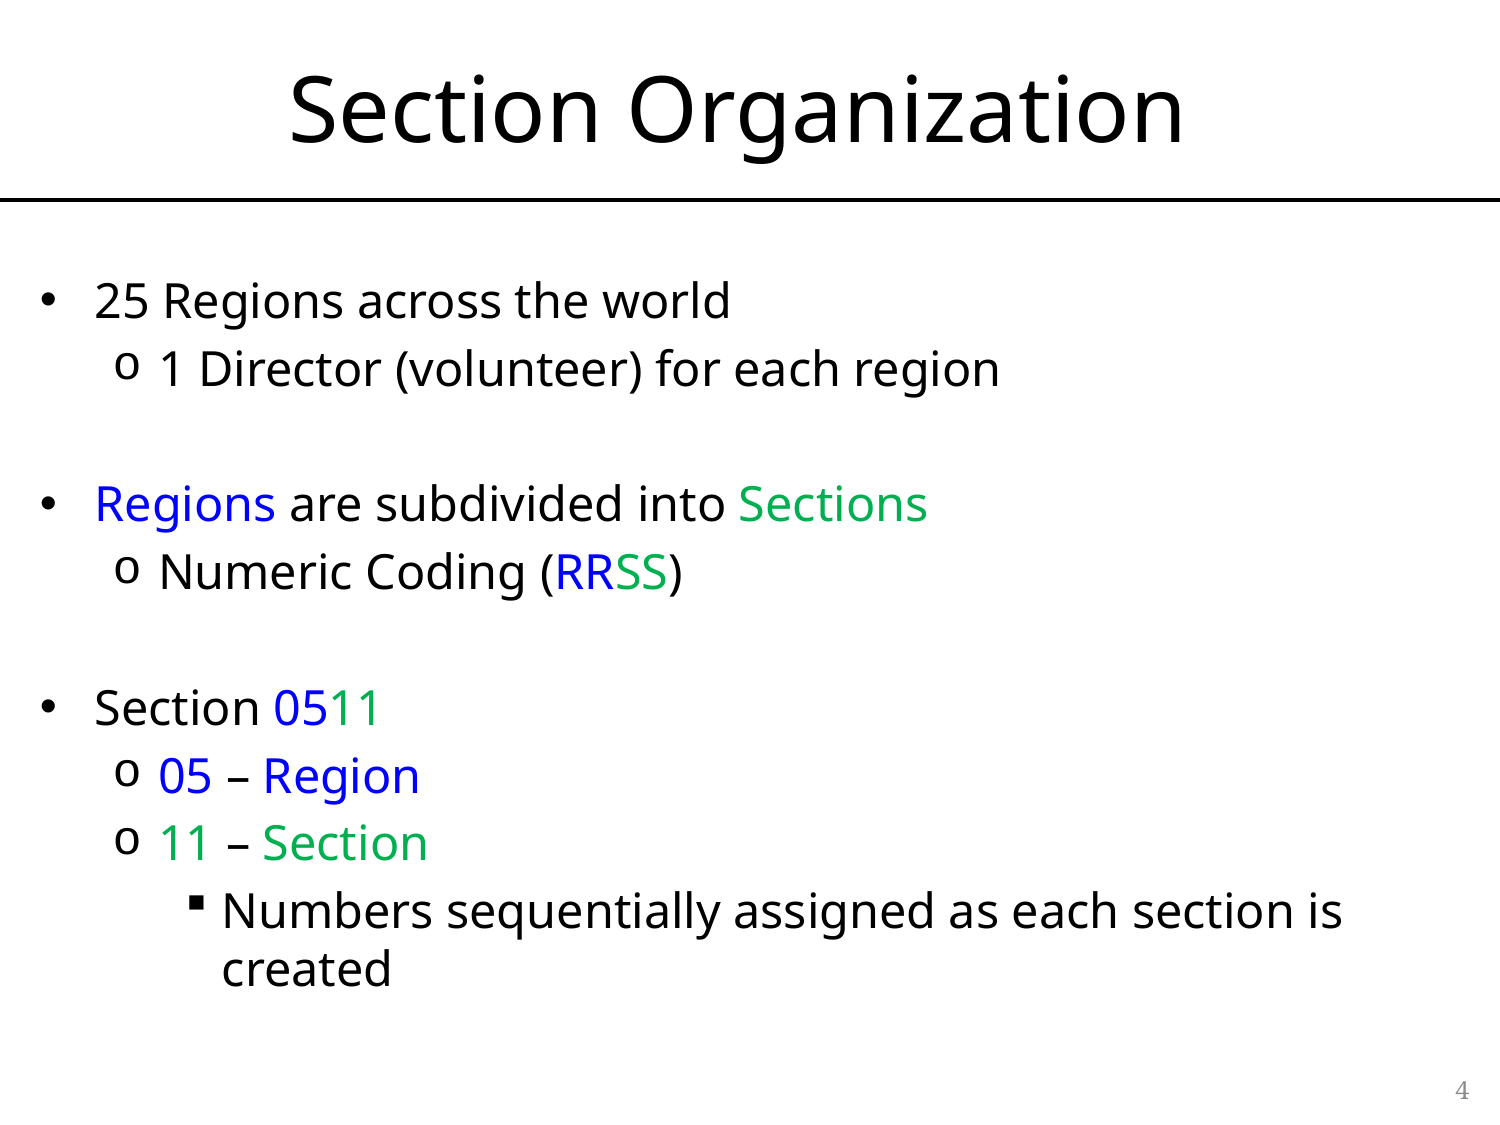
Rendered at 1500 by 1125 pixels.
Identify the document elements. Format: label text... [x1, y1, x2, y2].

slide_number 4 [1134, 1061, 1485, 1122]
list 25 Regions across the world 1 Director (volunteer) for each region Regions are subdivided into Sections Numeric Coding (RRSS) Section 0511 05 – Region 11 – Section Numbers sequentially assigned as each section is created [24, 262, 1475, 1005]
title Section Organization [24, 12, 1475, 200]
